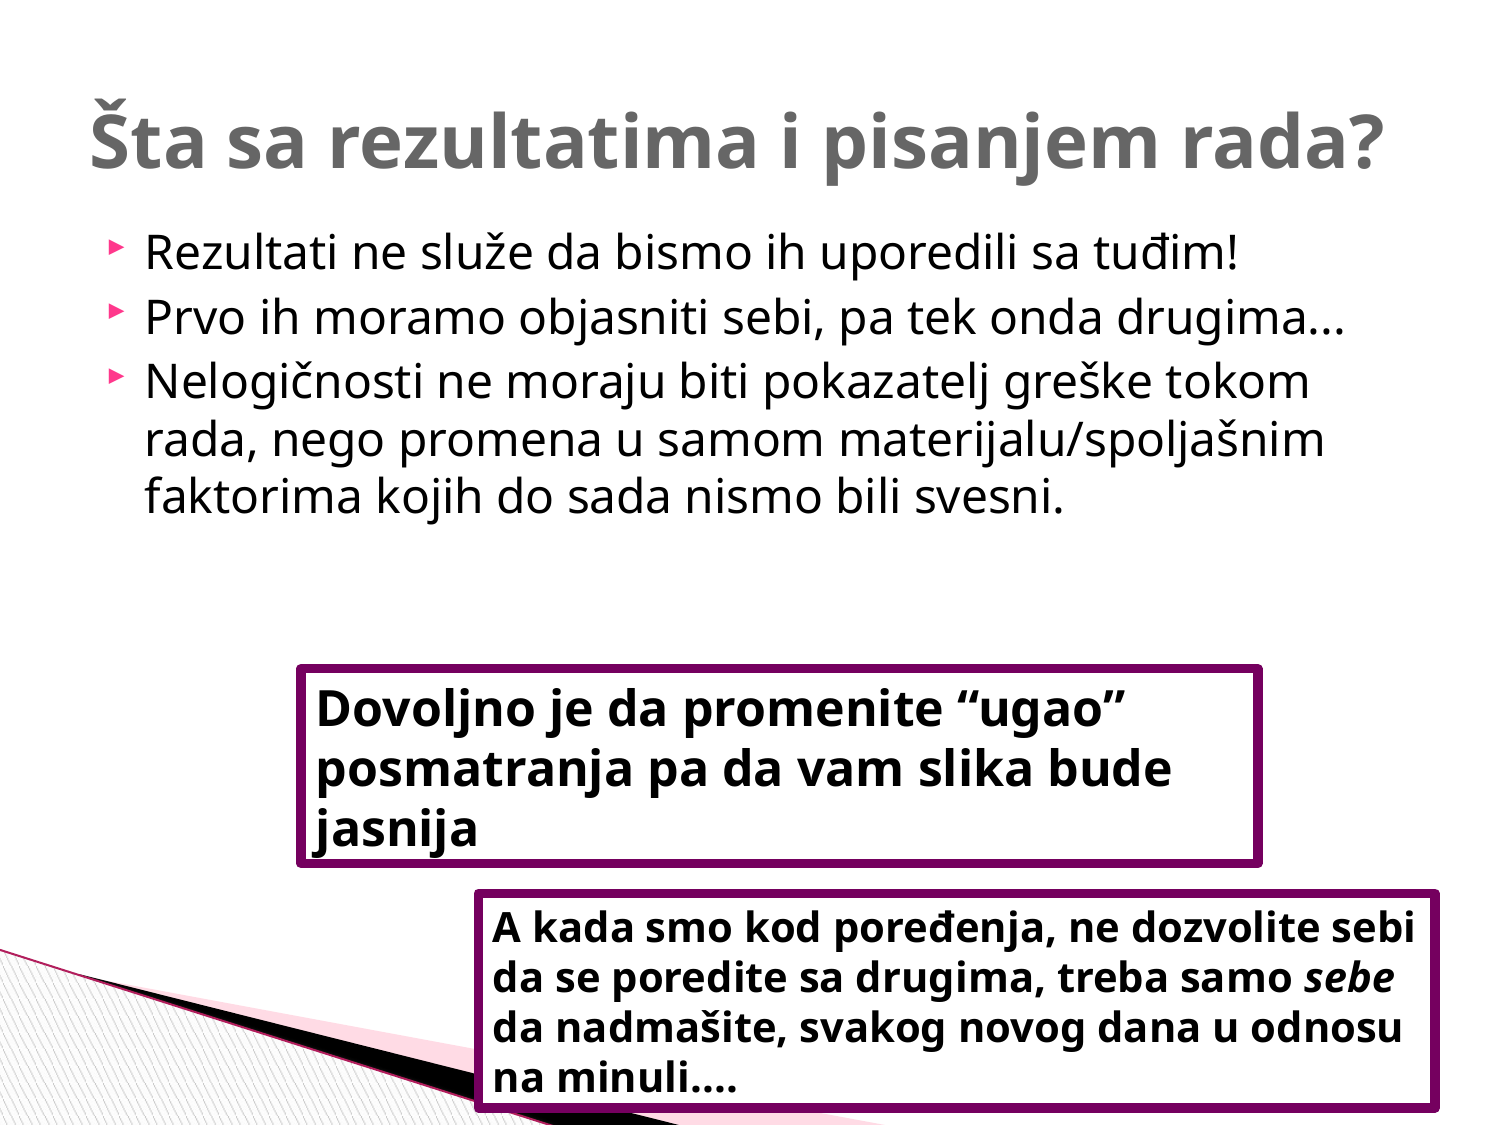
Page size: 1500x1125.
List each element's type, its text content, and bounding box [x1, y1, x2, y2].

text_box A kada smo kod poređenja, ne dozvolite sebi da se poredite sa drugima, treba samo sebe da nadmašite, svakog novog dana u odnosu na minuli.... [476, 891, 1437, 1110]
text_box Dovoljno je da promenite “ugao” posmatranja pa da vam slika bude jasnija [299, 667, 1260, 866]
list Rezultati ne služe da bismo ih uporedili sa tuđim! Prvo ih moramo objasniti sebi, pa tek onda drugima... Nelogičnosti ne moraju biti pokazatelj greške tokom rada, nego promena u samom materijalu/spoljašnim faktorima kojih do sada nismo bili svesni. [75, 233, 1425, 641]
title Šta sa rezultatima i pisanjem rada? [75, 45, 1425, 233]
